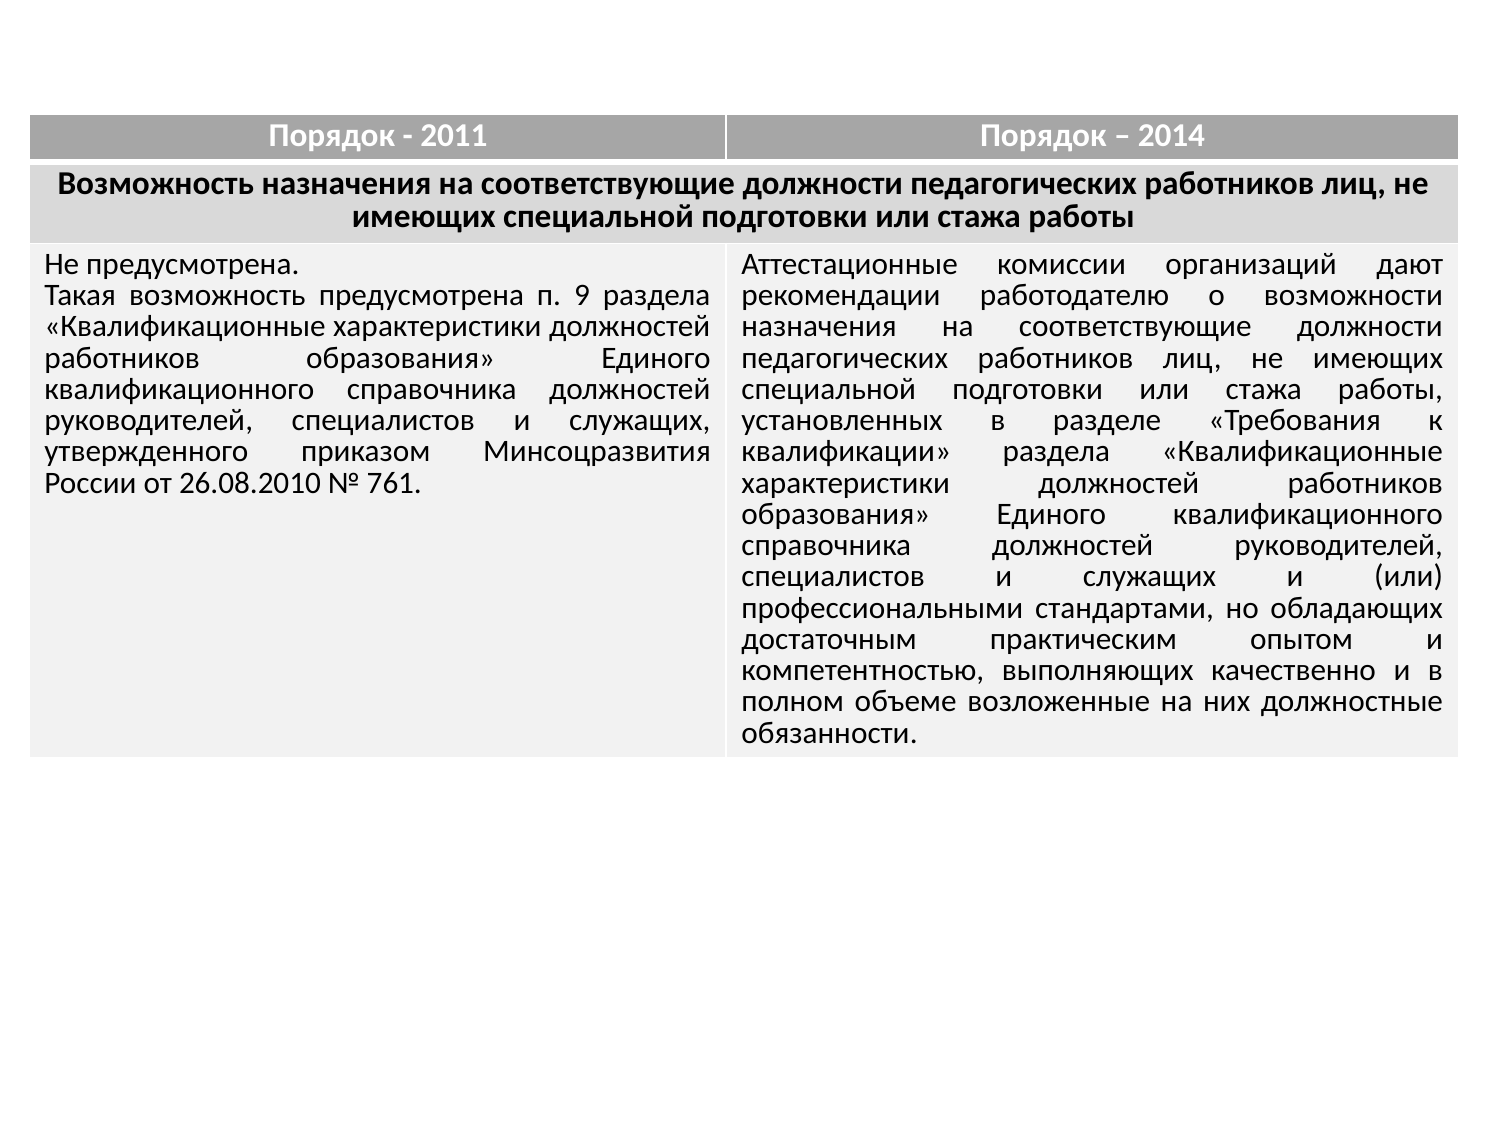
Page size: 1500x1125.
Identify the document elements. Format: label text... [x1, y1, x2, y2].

table_cell Аттестационные комиссии организаций дают рекомендации работодателю о возможности назначения на соответствующие должности педагогических работников лиц, не имеющих специальной подготовки или стажа работы, установленных в разделе «Требования к квалификации» раздела «Квалификационные характеристики должностей работников образования» Единого квалификационного справочника должностей руководителей, специалистов и служащих и (или) профессиональными стандартами, но обладающих достаточным практическим опытом и компетентностью, выполняющих качественно и в полном объеме возложенные на них должностные обязанности. [727, 244, 1458, 757]
table_cell Не предусмотрена. Такая возможность предусмотрена п. 9 раздела «Квалификационные характеристики должностей работников образования» Единого квалификационного справочника должностей руководителей, специалистов и служащих, утвержденного приказом Минсоцразвития России от 26.08.2010 № 761. [30, 244, 725, 757]
table_header Порядок – 2014 [727, 115, 1458, 159]
table_header Порядок - 2011 [30, 115, 725, 159]
table_cell Возможность назначения на соответствующие должности педагогических работников лиц, не имеющих специальной подготовки или стажа работы [30, 165, 1458, 243]
